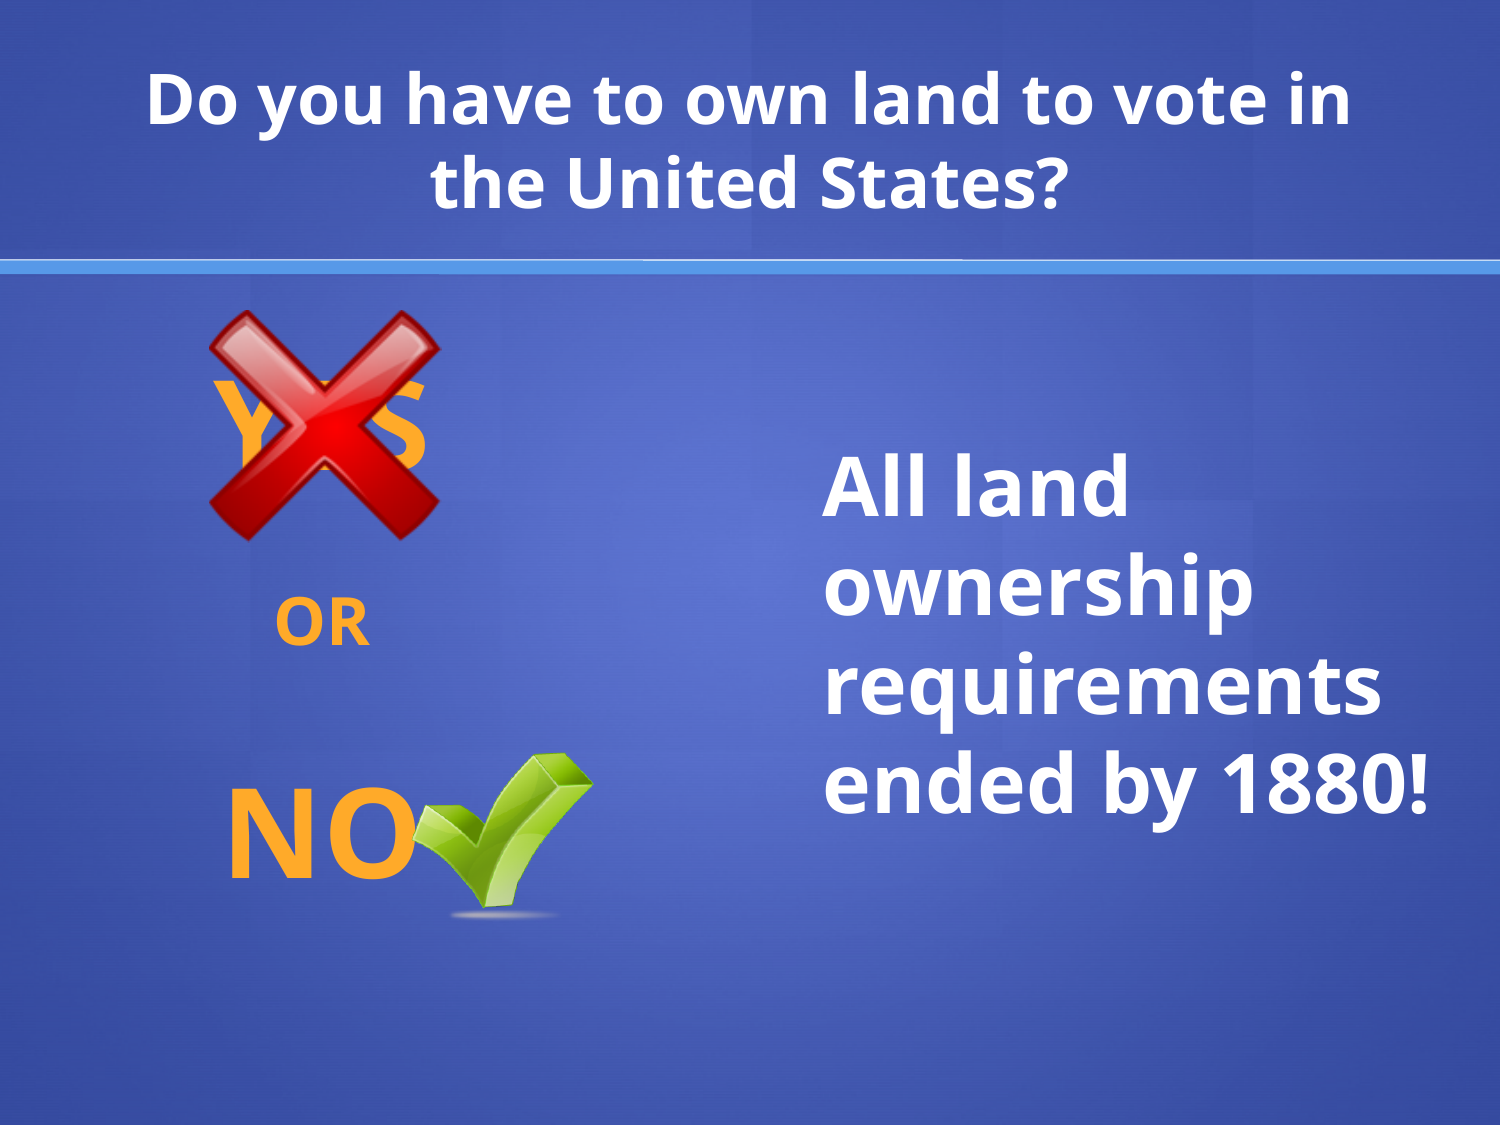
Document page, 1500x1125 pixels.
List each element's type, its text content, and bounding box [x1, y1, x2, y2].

title Do you have to own land to vote in the United States? [75, 45, 1425, 233]
list Yes Or NO [0, 337, 645, 991]
picture [208, 309, 443, 544]
picture [384, 724, 610, 950]
list All land ownership requirements ended by 1880! [752, 426, 1457, 838]
